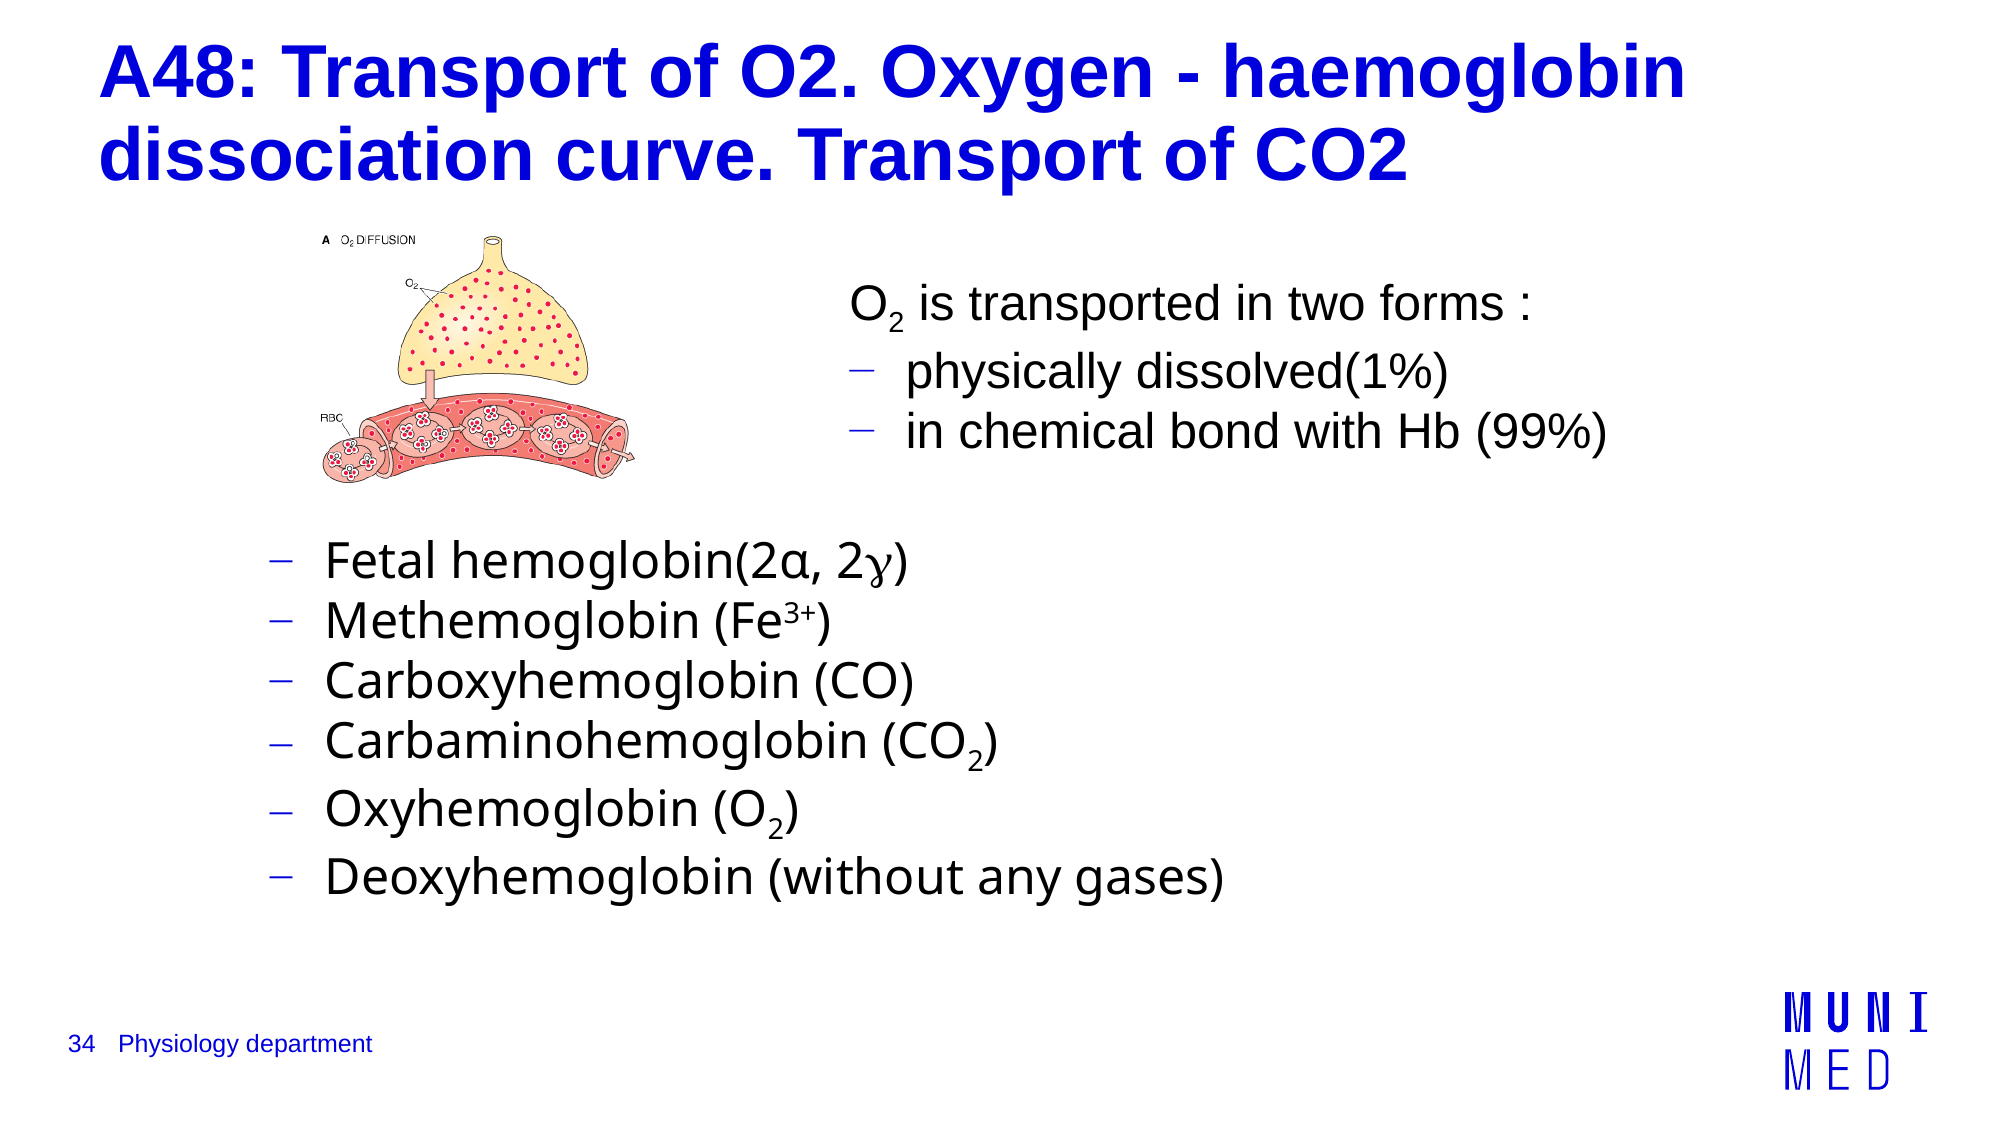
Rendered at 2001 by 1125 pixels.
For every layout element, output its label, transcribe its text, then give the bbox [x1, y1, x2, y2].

picture [309, 235, 640, 488]
slide_number 34 [67, 1021, 110, 1063]
text_box O2 is transported in two forms : physically dissolved(1%) in chemical bond with Hb (99%) [834, 262, 1863, 466]
footer Physiology department [118, 1021, 1418, 1063]
text_box Fetal hemoglobin(2α, 2) Methemoglobin (Fe3+) Carboxyhemoglobin (CO) Carbaminohemoglobin (CO2) Oxyhemoglobin (O2) Deoxyhemoglobin (without any gases) [253, 521, 1254, 913]
title A48: Transport of O2. Oxygen - haemoglobin dissociation curve. Transport of CO2 [98, 28, 1863, 103]
